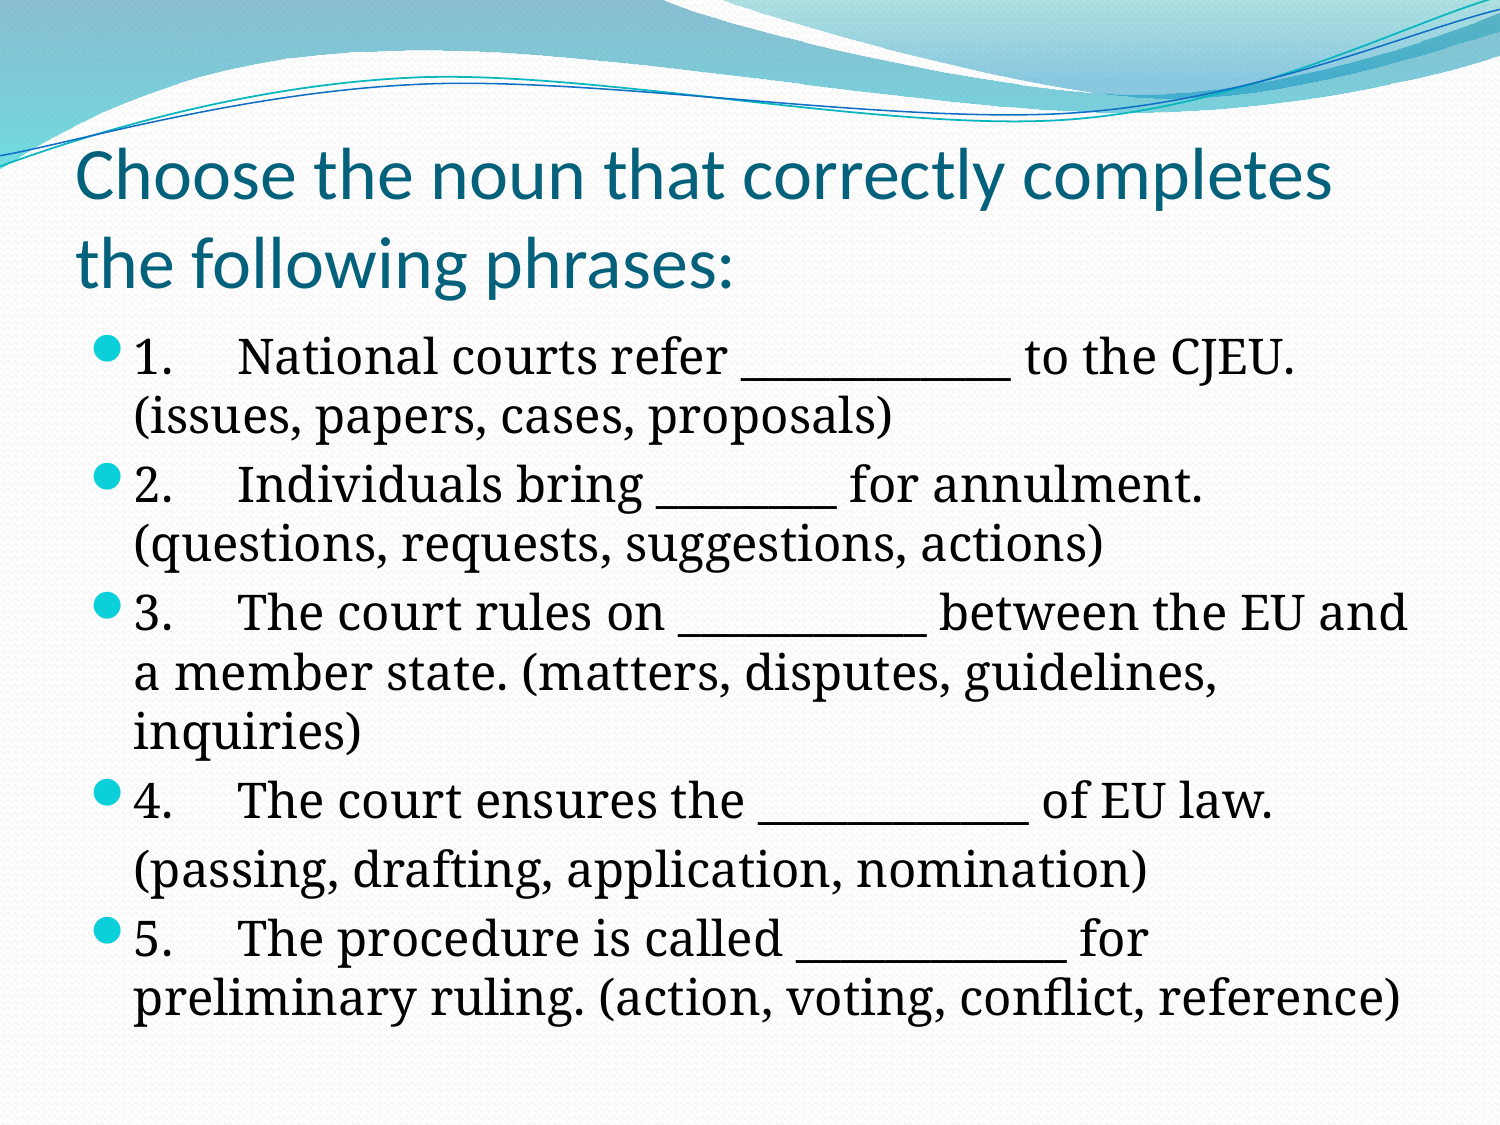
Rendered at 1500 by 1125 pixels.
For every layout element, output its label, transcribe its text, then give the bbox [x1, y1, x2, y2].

title Choose the noun that correctly completes the following phrases: [75, 115, 1425, 303]
list 1. National courts refer ____________ to the CJEU. (issues, papers, cases, proposals) 2. Individuals bring ________ for annulment. (questions, requests, suggestions, actions) 3. The court rules on ___________ between the EU and a member state. (matters, disputes, guidelines, inquiries) 4. The court ensures the ____________ of EU law. (passing, drafting, application, nomination) 5. The procedure is called ____________ for preliminary ruling. (action, voting, conflict, reference) [75, 317, 1425, 1038]
